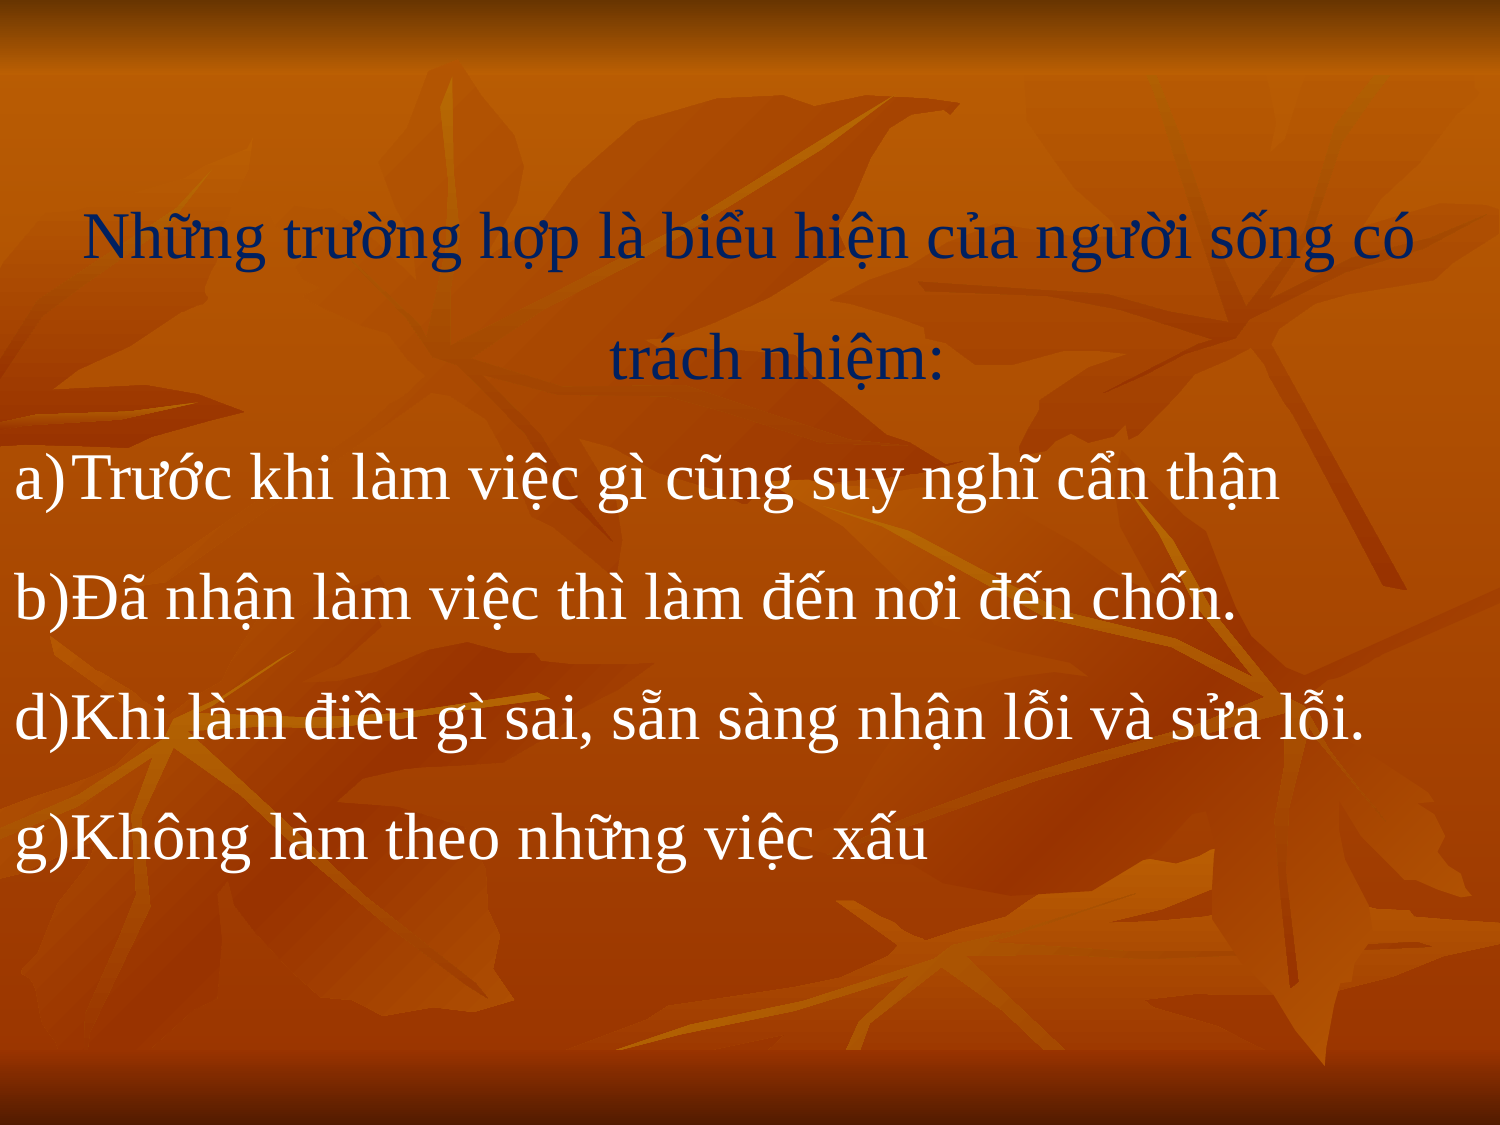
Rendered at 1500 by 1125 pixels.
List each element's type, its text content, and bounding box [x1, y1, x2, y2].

text_box Những trường hợp là biểu hiện của người sống có trách nhiệm: Trước khi làm việc gì cũng suy nghĩ cẩn thận Đã nhận làm việc thì làm đến nơi đến chốn. d)Khi làm điều gì sai, sẵn sàng nhận lỗi và sửa lỗi. g)Không làm theo những việc xấu [0, 50, 1500, 975]
